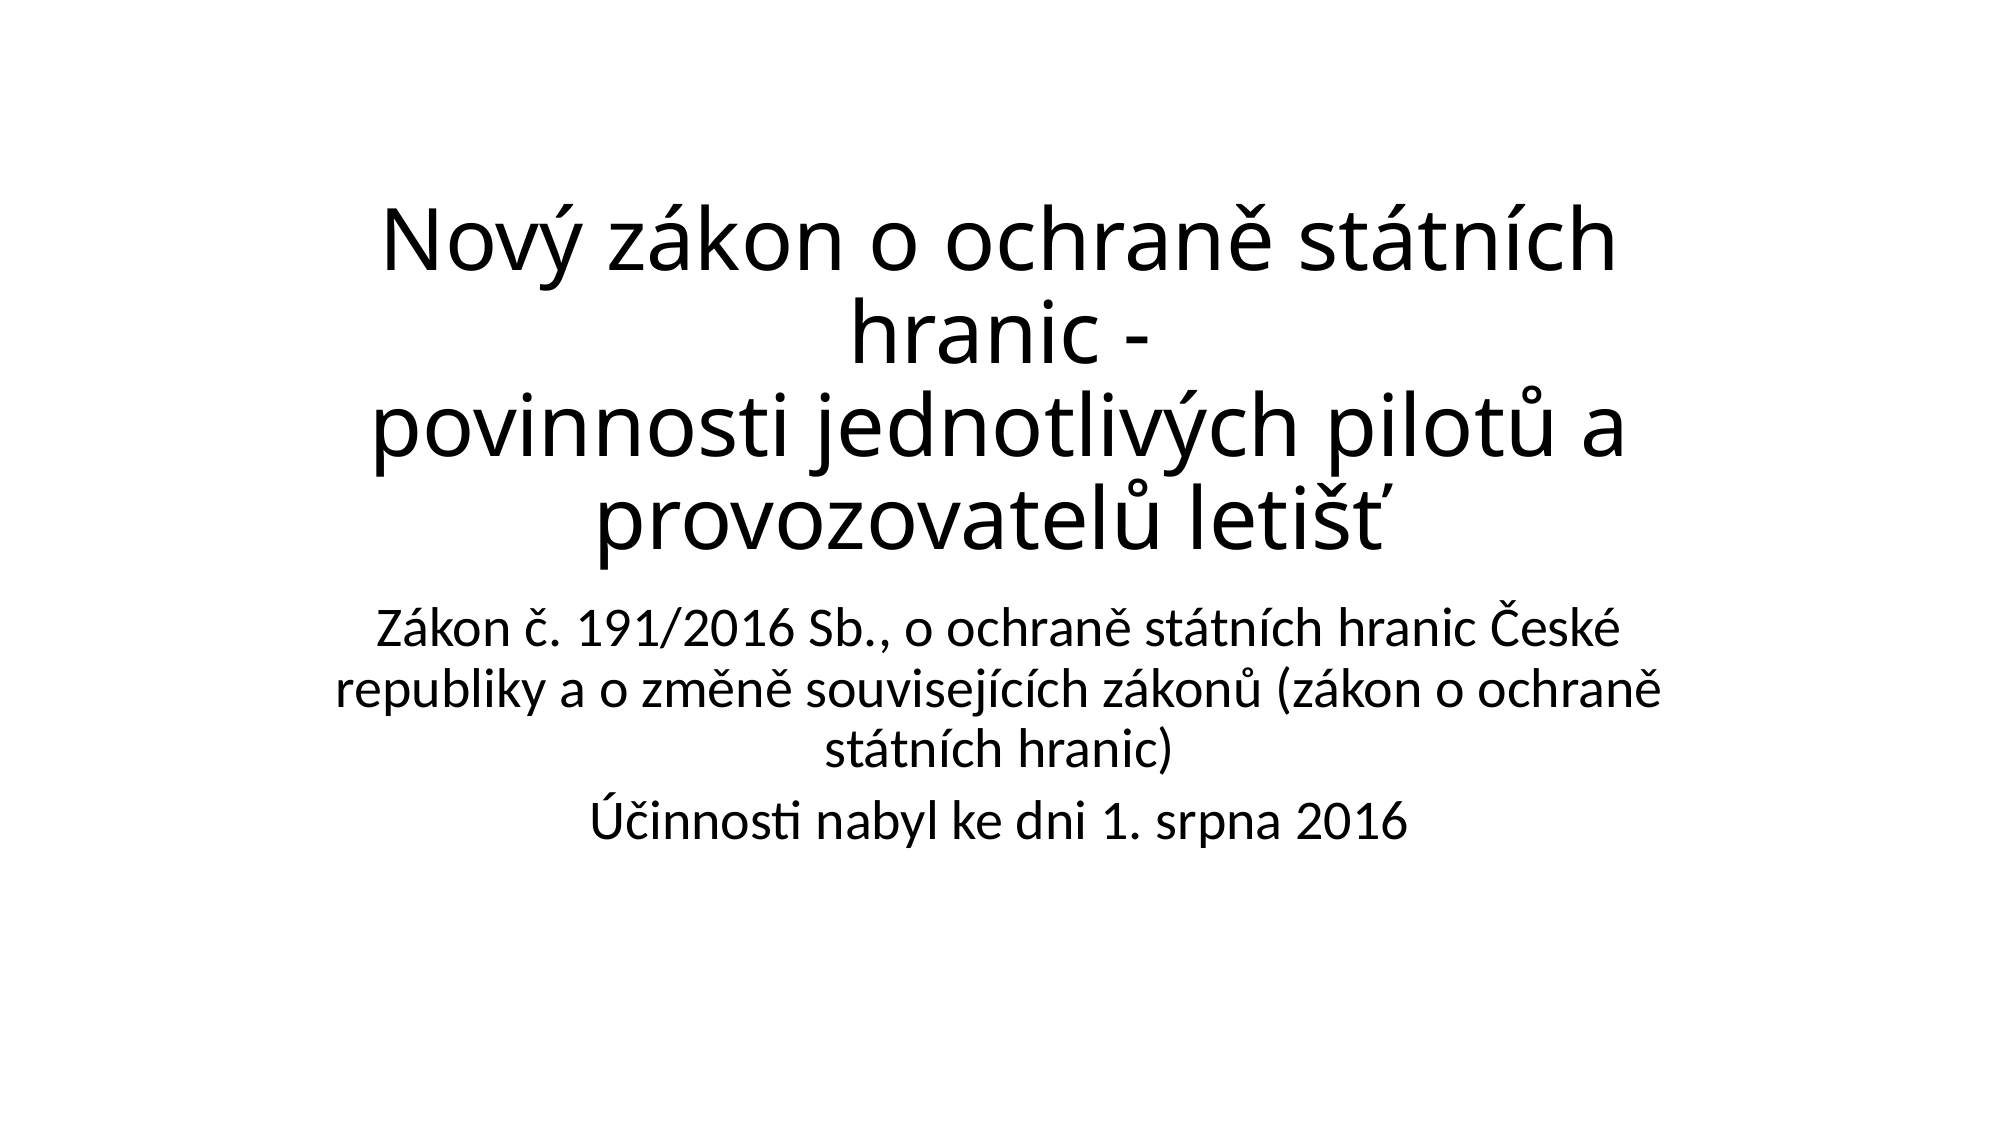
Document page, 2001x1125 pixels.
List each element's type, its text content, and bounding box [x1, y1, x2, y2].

subtitle Zákon č. 191/2016 Sb., o ochraně státních hranic České republiky a o změně souvisejících zákonů (zákon o ochraně státních hranic) Účinnosti nabyl ke dni 1. srpna 2016 [249, 590, 1750, 863]
title Nový zákon o ochraně státních hranic - povinnosti jednotlivých pilotů a provozovatelů letišť [249, 184, 1750, 576]
